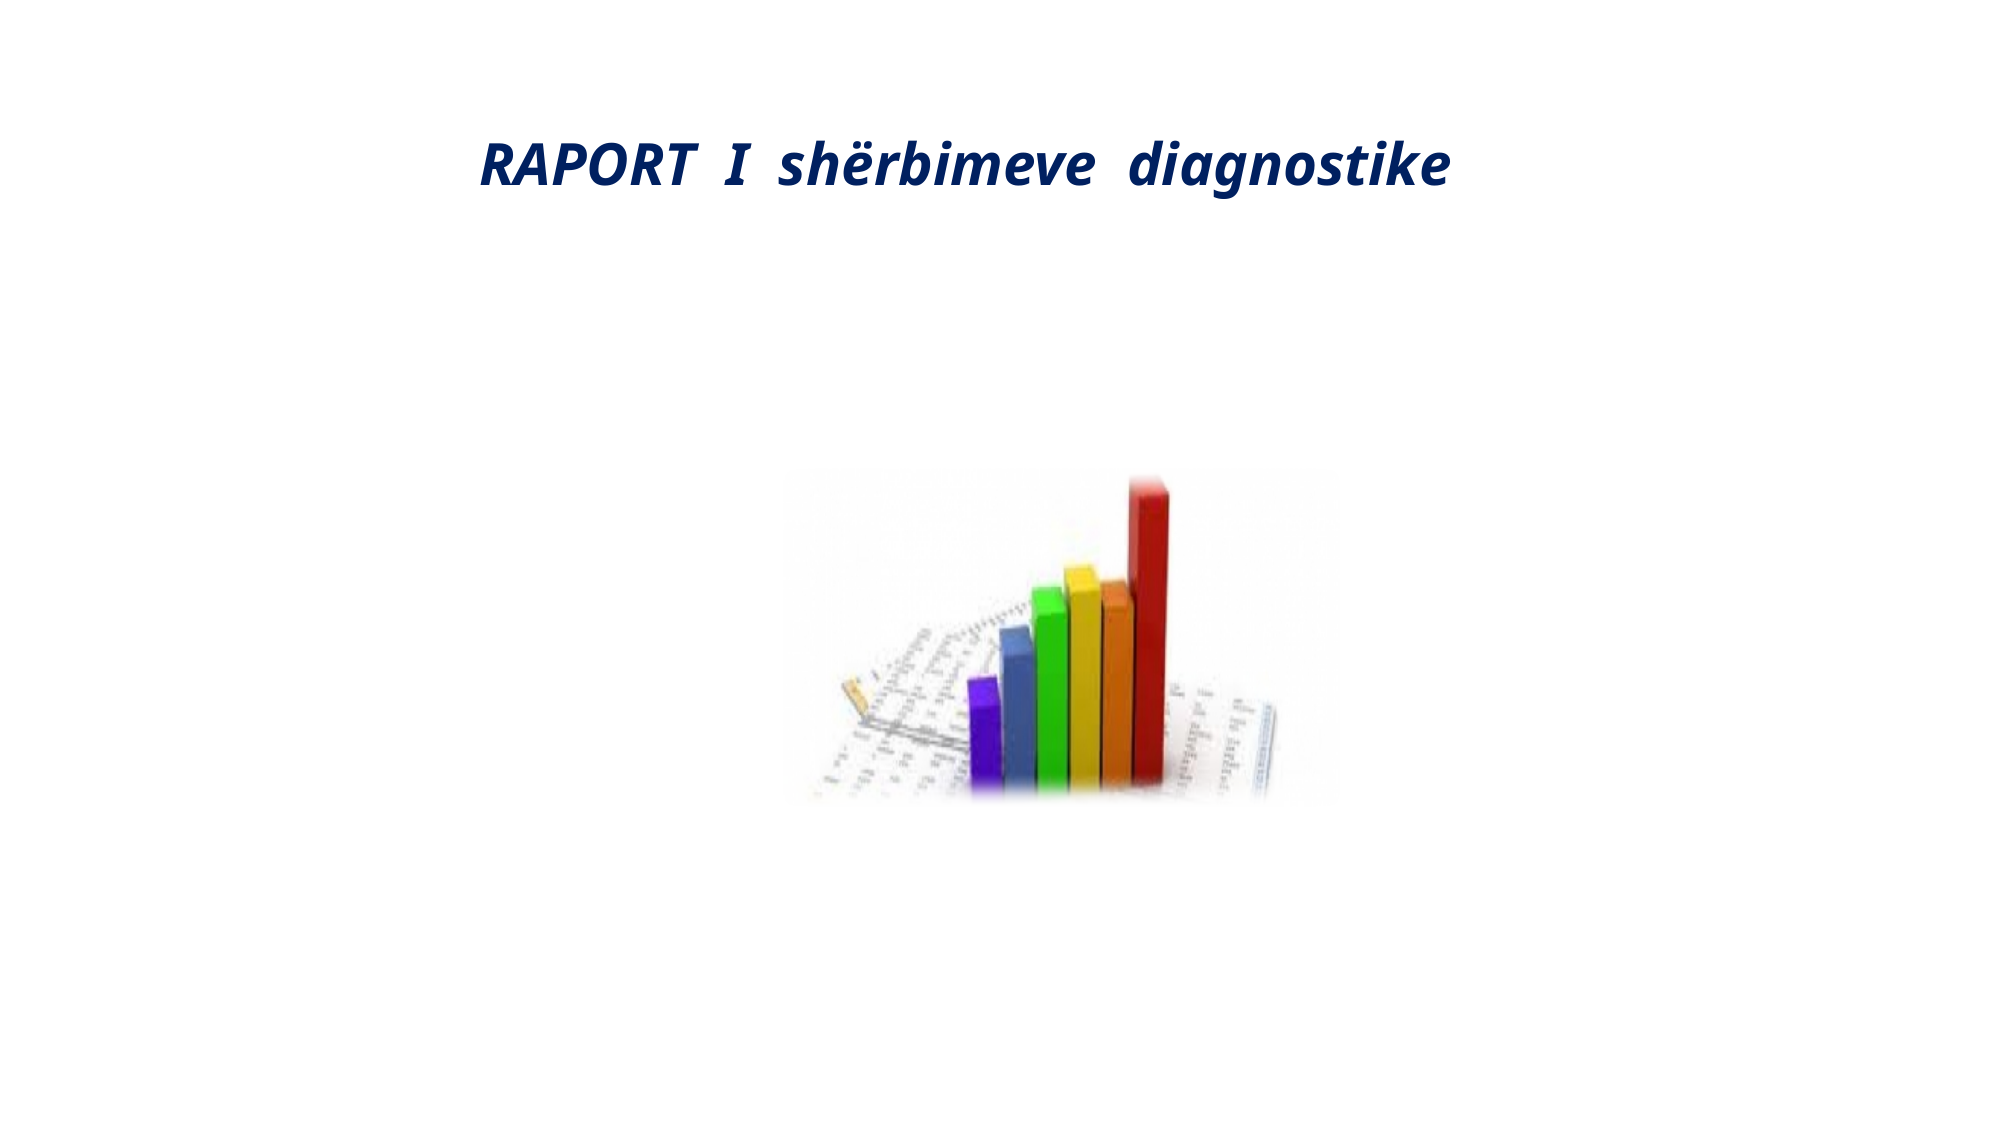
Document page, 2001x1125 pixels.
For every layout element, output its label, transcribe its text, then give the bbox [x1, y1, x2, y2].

text_box RAPORT I shërbimeve diagnostike [342, 119, 1589, 205]
picture [783, 468, 1340, 807]
